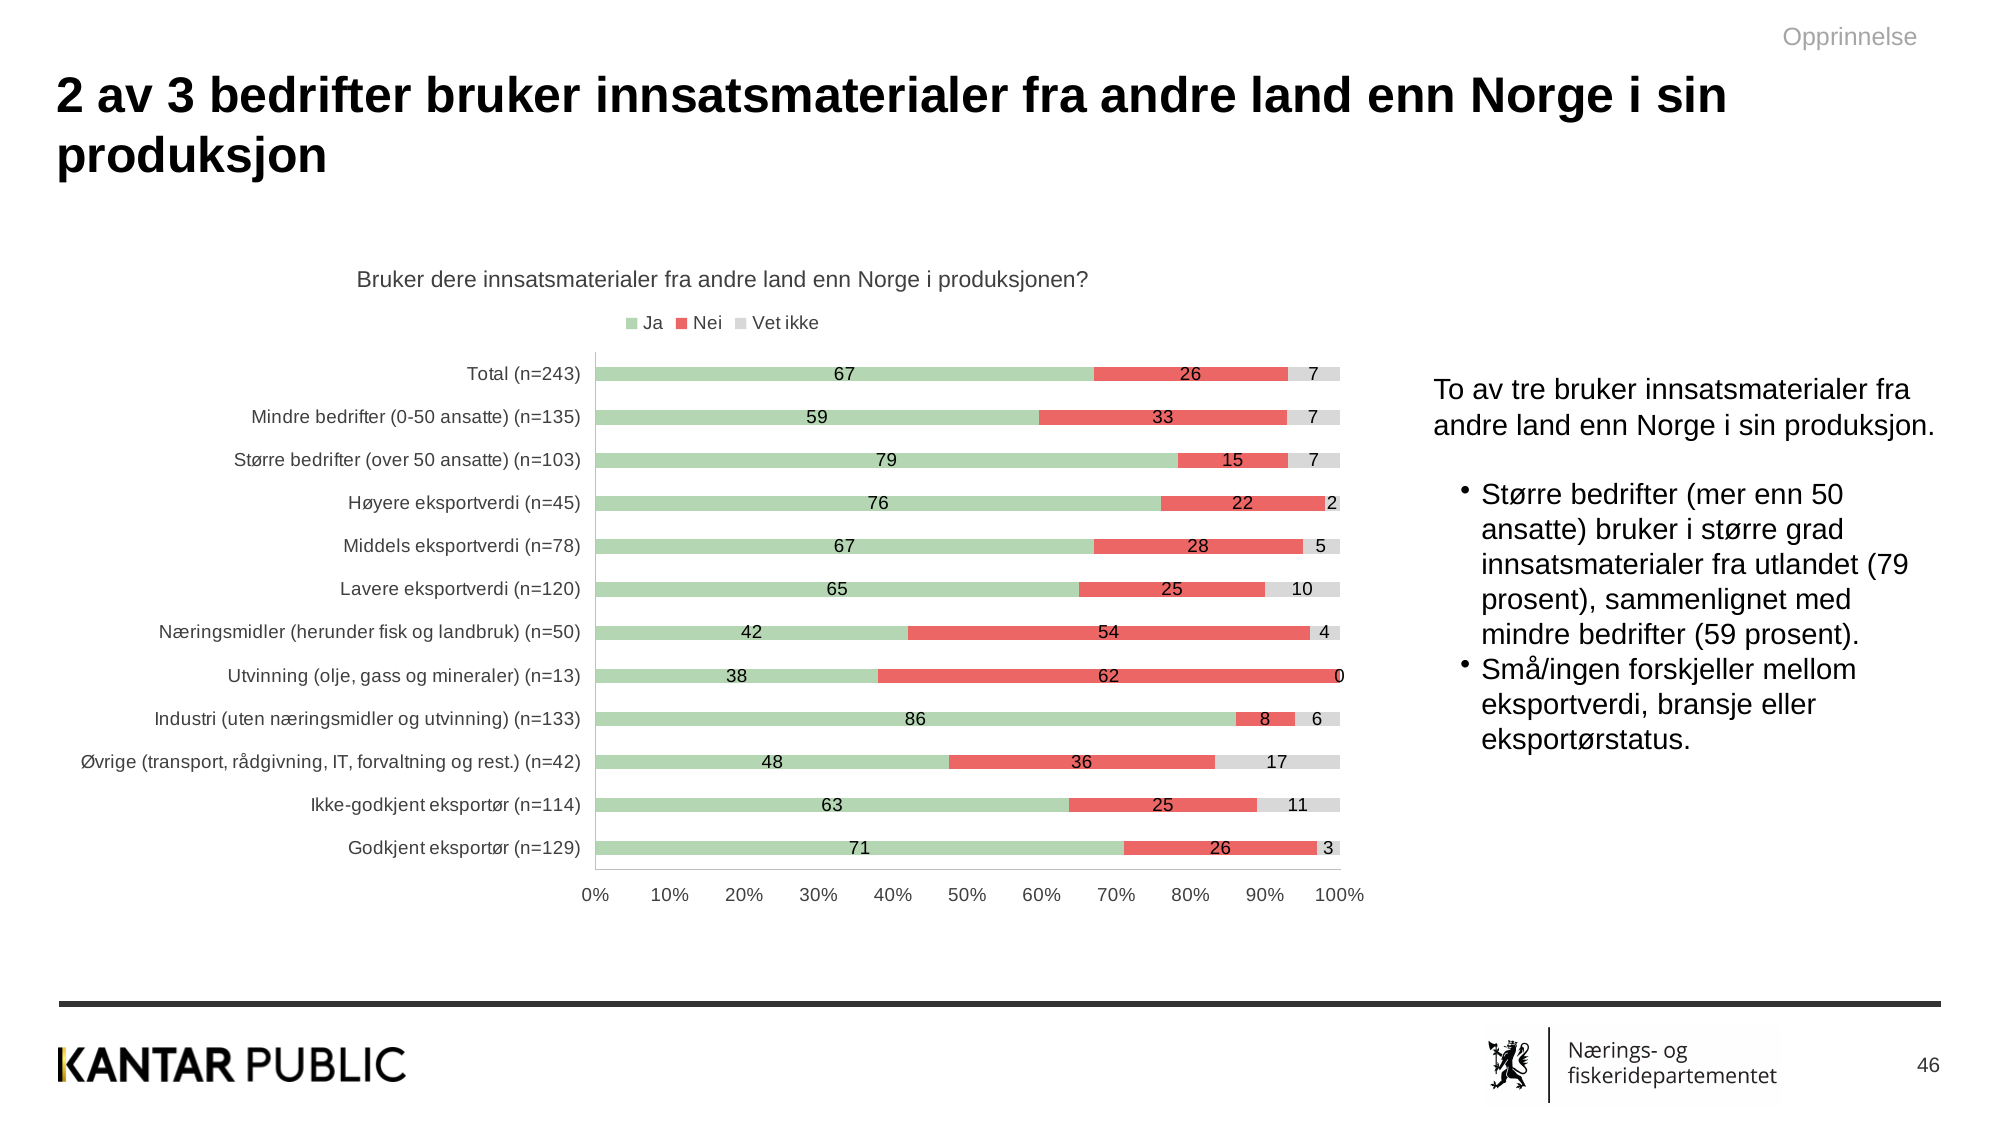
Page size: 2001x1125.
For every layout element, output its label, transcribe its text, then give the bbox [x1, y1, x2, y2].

picture [58, 1047, 406, 1082]
text_box To av tre bruker innsatsmaterialer fra andre land enn Norge i sin produksjon. Større bedrifter (mer enn 50 ansatte) bruker i større grad innsatsmaterialer fra utlandet (79 prosent), sammenlignet med mindre bedrifter (59 prosent). Små/ingen forskjeller mellom eksportverdi, bransje eller eksportørstatus. [1432, 370, 1945, 798]
picture [1484, 1025, 1781, 1106]
text_box Opprinnelse [1782, 20, 1945, 70]
slide_number 46 [1780, 1048, 1941, 1081]
text_box 2 av 3 bedrifter bruker innsatsmaterialer fra andre land enn Norge i sin produksjon [55, 61, 1938, 201]
chart [54, 295, 1392, 919]
text_box Bruker dere innsatsmaterialer fra andre land enn Norge i produksjonen? [53, 264, 1393, 297]
